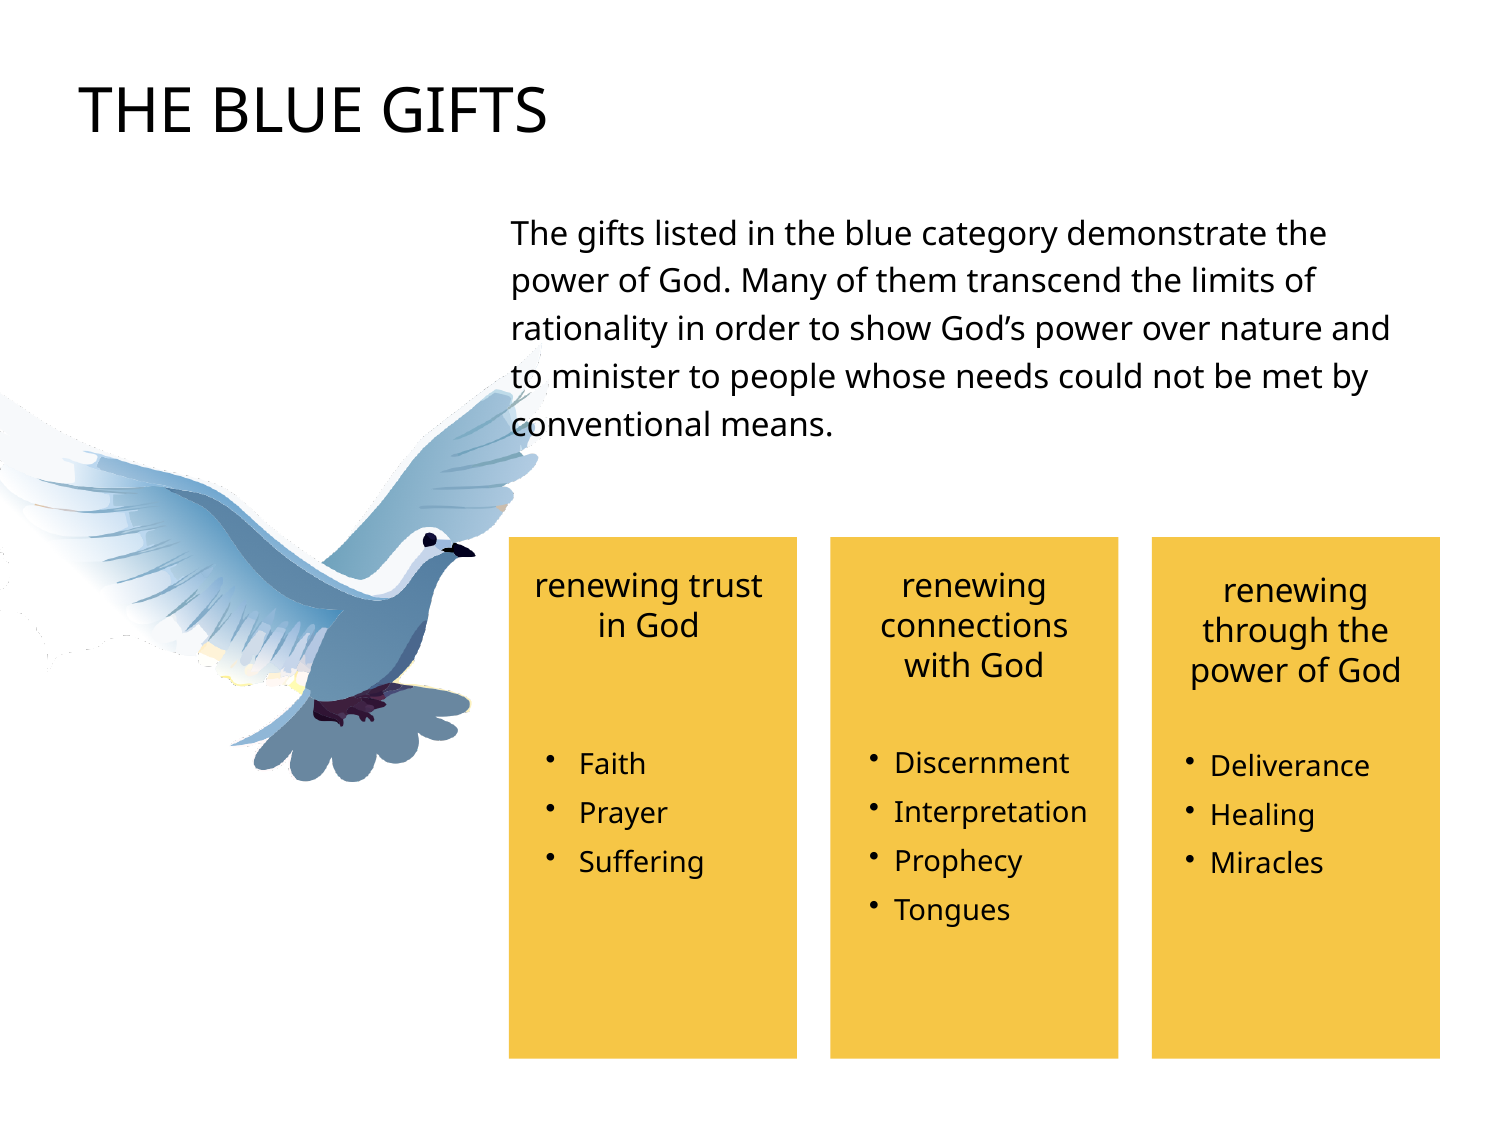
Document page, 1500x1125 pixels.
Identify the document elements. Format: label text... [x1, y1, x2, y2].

text_box renewing trust in God [549, 557, 780, 652]
text_box renewing connections with God [844, 557, 1105, 692]
text_box Discernment Interpretation Prophecy Tongues [851, 723, 1104, 934]
picture [0, 343, 549, 782]
title The Blue gifts [70, 17, 1177, 197]
text_box The gifts listed in the blue category demonstrate the power of God. Many of them transcend the limits of rationality in order to show God’s power over nature and to minister to people whose needs could not be met by conventional means. [503, 196, 1402, 451]
text_box [508, 537, 797, 1059]
text_box [830, 537, 1119, 1059]
text_box Deliverance Healing Miracles [1166, 725, 1428, 888]
text_box Faith Prayer Suffering [527, 723, 781, 886]
text_box renewing through the power of God [1169, 561, 1423, 696]
text_box [1151, 537, 1440, 1059]
